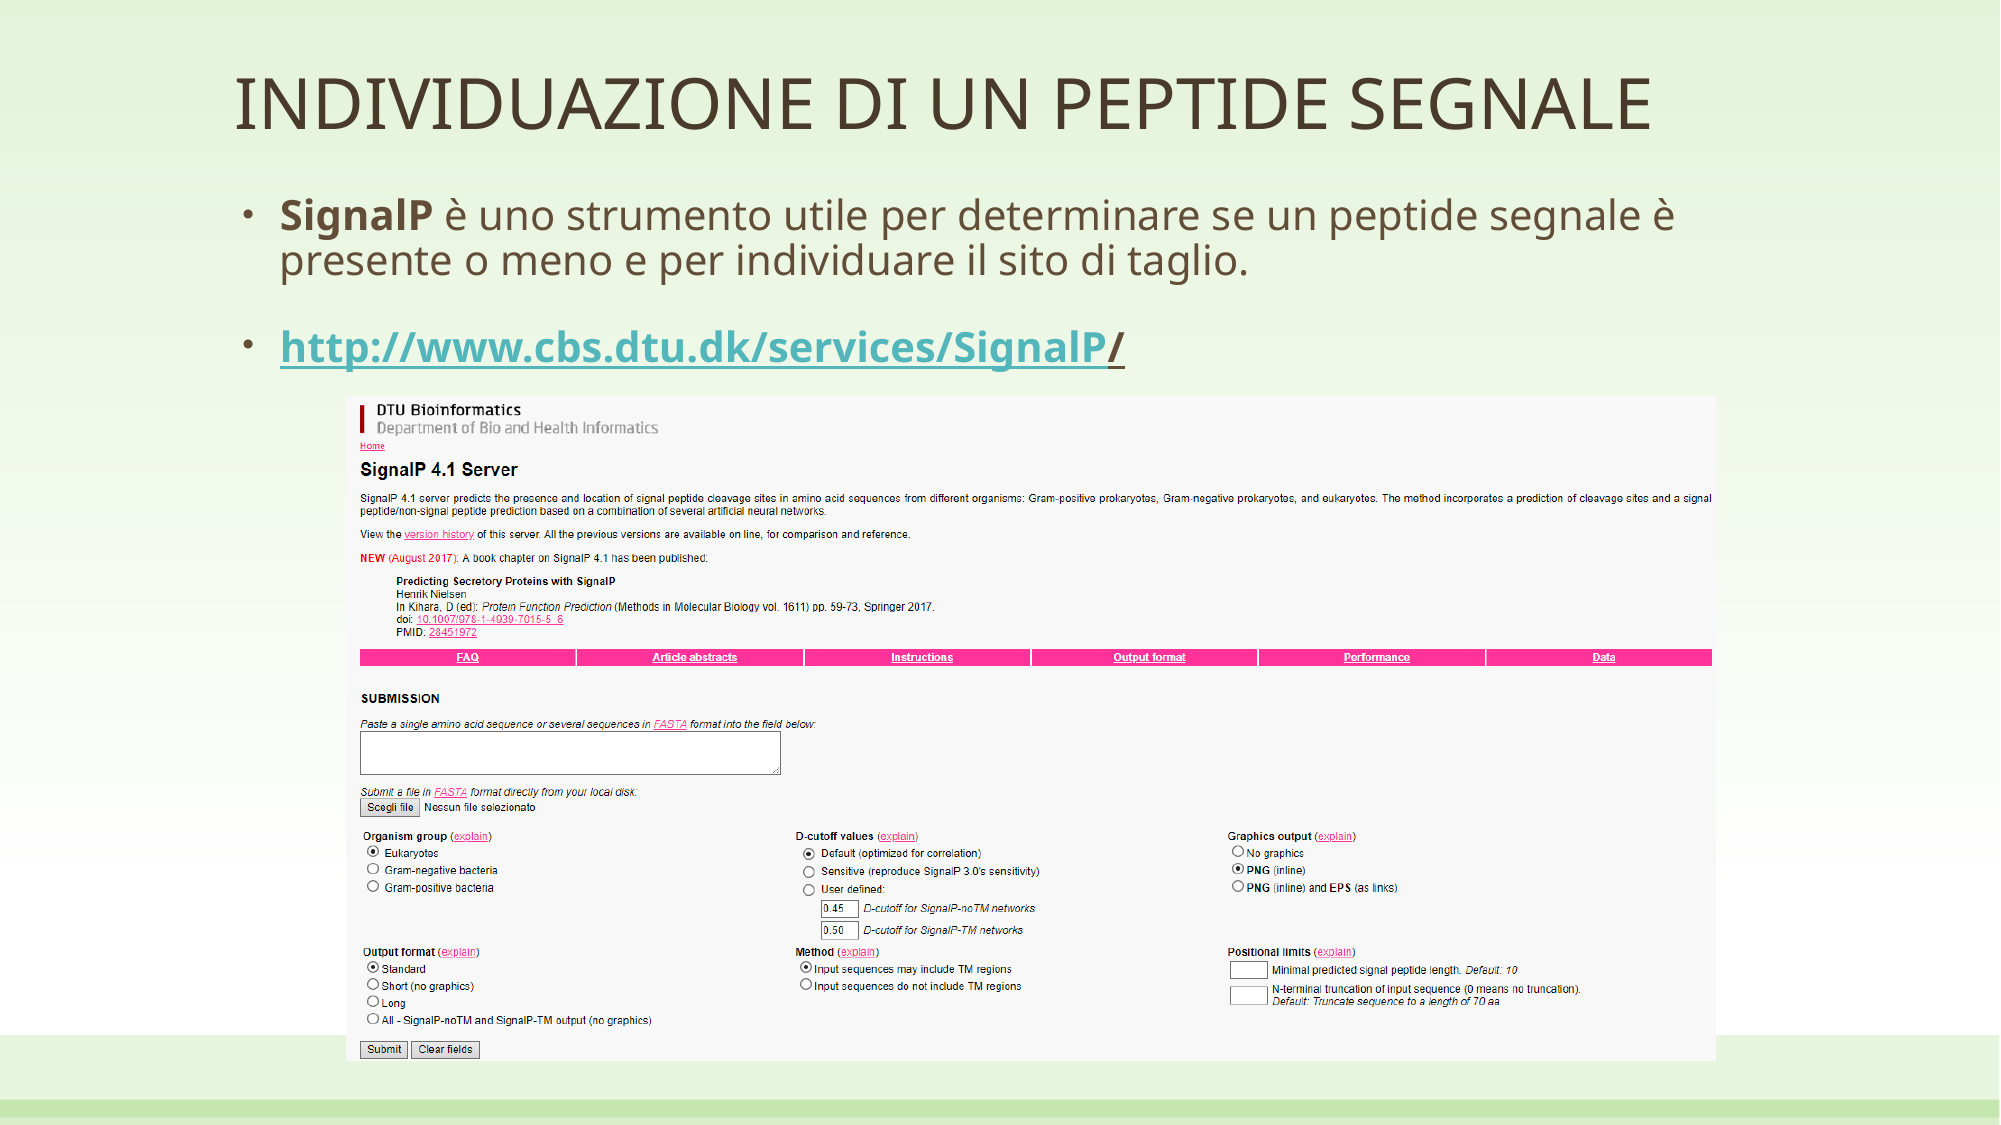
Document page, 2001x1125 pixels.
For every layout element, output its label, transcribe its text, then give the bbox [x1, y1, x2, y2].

title INDIVIDUAZIONE DI UN PEPTIDE SEGNALE [219, 30, 1780, 153]
picture [346, 396, 1716, 1061]
list SignalP è uno strumento utile per determinare se un peptide segnale è presente o meno e per individuare il sito di taglio. http://www.cbs.dtu.dk/services/SignalP/ [219, 186, 1780, 919]
